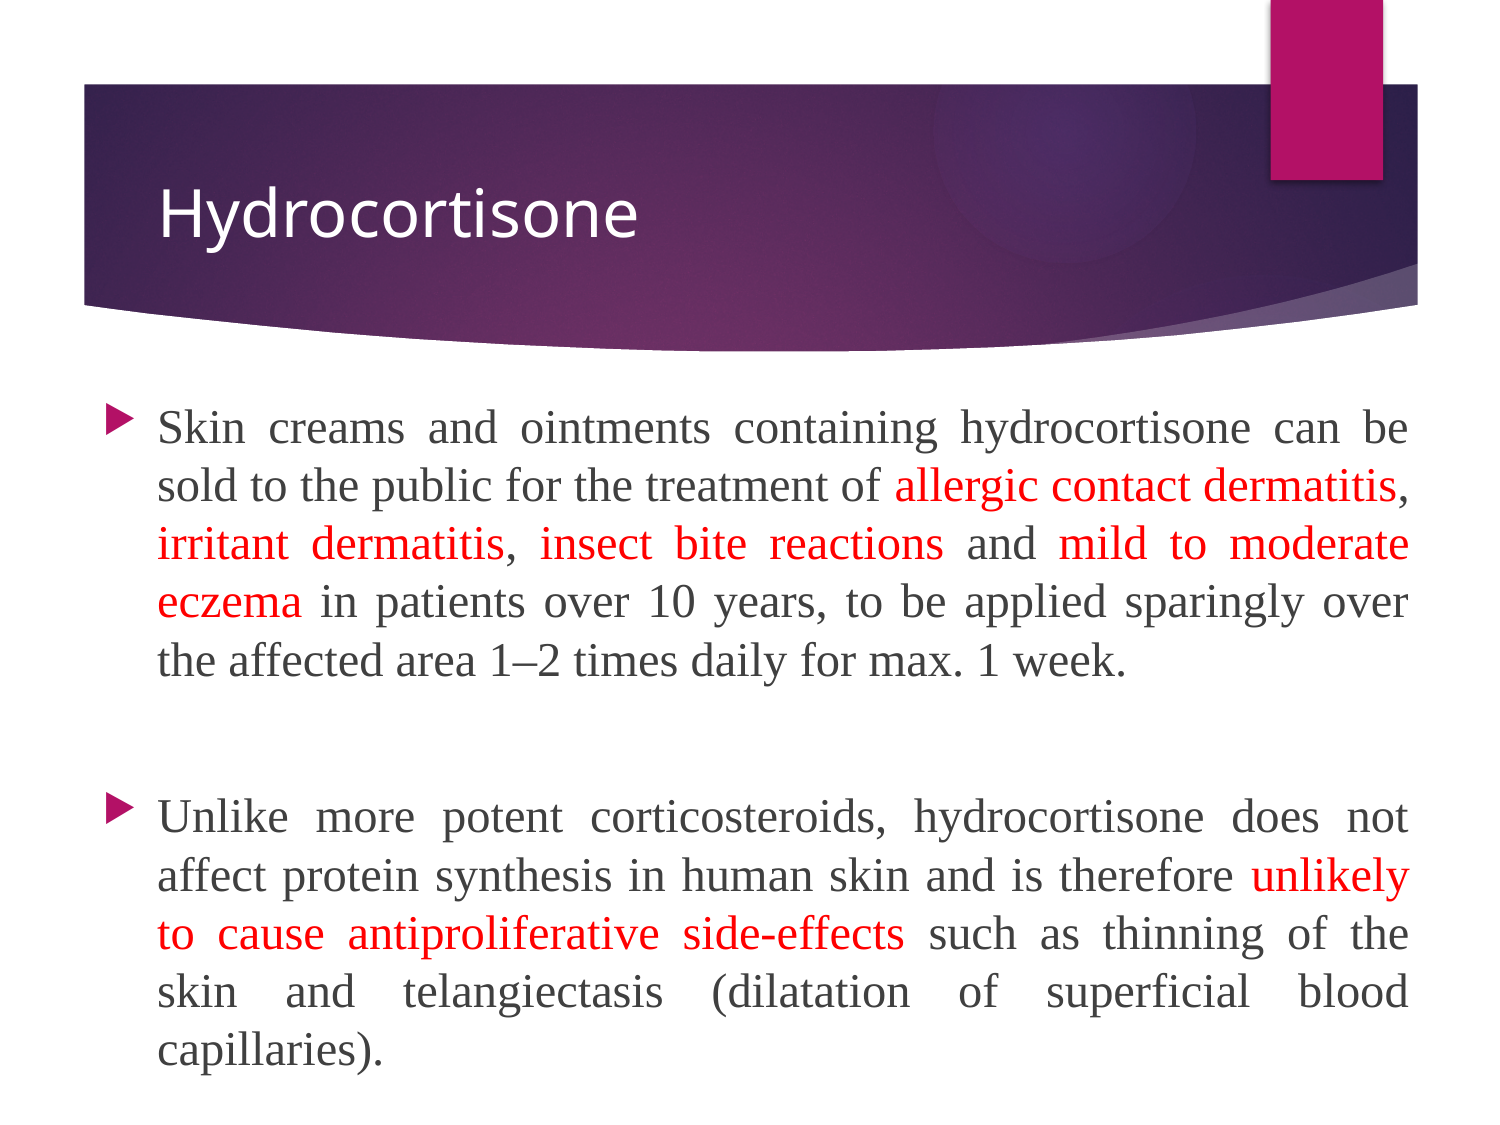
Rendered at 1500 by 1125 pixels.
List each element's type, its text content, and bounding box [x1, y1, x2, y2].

title Hydrocortisone [142, 152, 1183, 269]
list Skin creams and ointments containing hydrocortisone can be sold to the public for the treatment of allergic contact dermatitis, irritant dermatitis, insect bite reactions and mild to moderate eczema in patients over 10 years, to be applied sparingly over the affected area 1–2 times daily for max. 1 week. Unlike more potent corticosteroids, hydrocortisone does not affect protein synthesis in human skin and is therefore unlikely to cause antiproliferative side-effects such as thinning of the skin and telangiectasis (dilatation of superficial blood capillaries). [87, 387, 1425, 1125]
